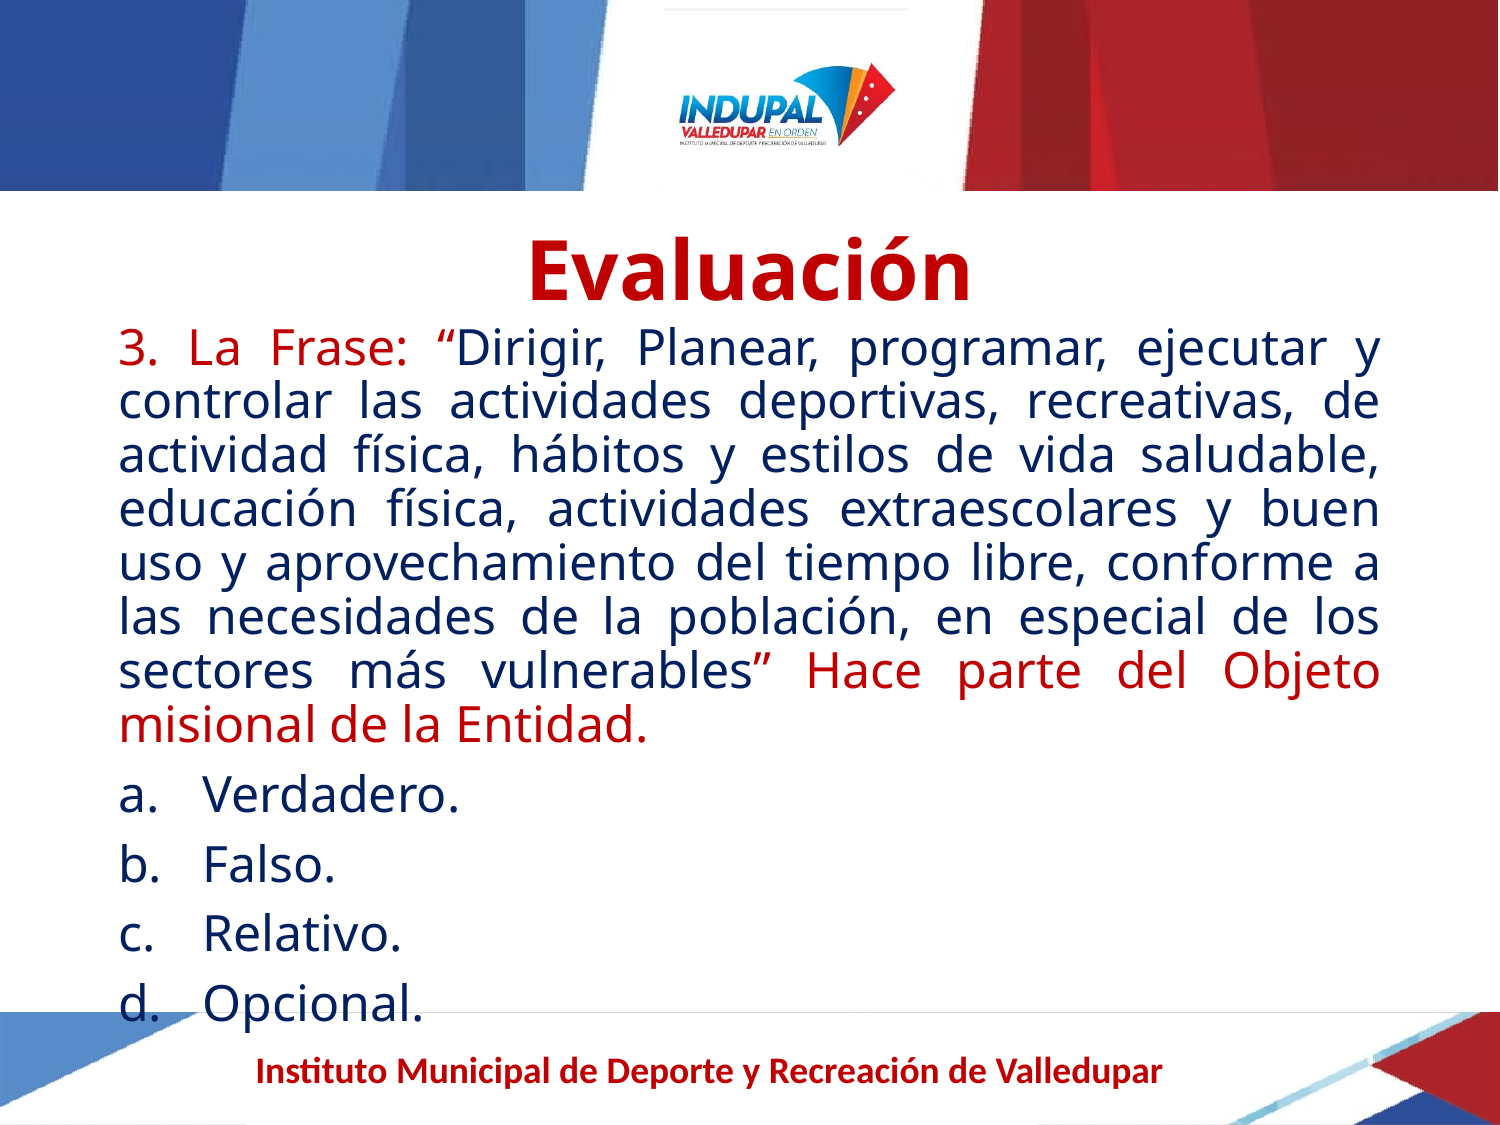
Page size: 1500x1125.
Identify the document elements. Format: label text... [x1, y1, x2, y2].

picture [0, 0, 1498, 199]
picture [0, 1012, 1500, 1125]
list 3. La Frase: “Dirigir, Planear, programar, ejecutar y controlar las actividades deportivas, recreativas, de actividad física, hábitos y estilos de vida saludable, educación física, actividades extraescolares y buen uso y aprovechamiento del tiempo libre, conforme a las necesidades de la población, en especial de los sectores más vulnerables” Hace parte del Objeto misional de la Entidad. Verdadero. Falso. Relativo. Opcional. [103, 314, 1397, 987]
title Evaluación [103, 191, 1397, 314]
